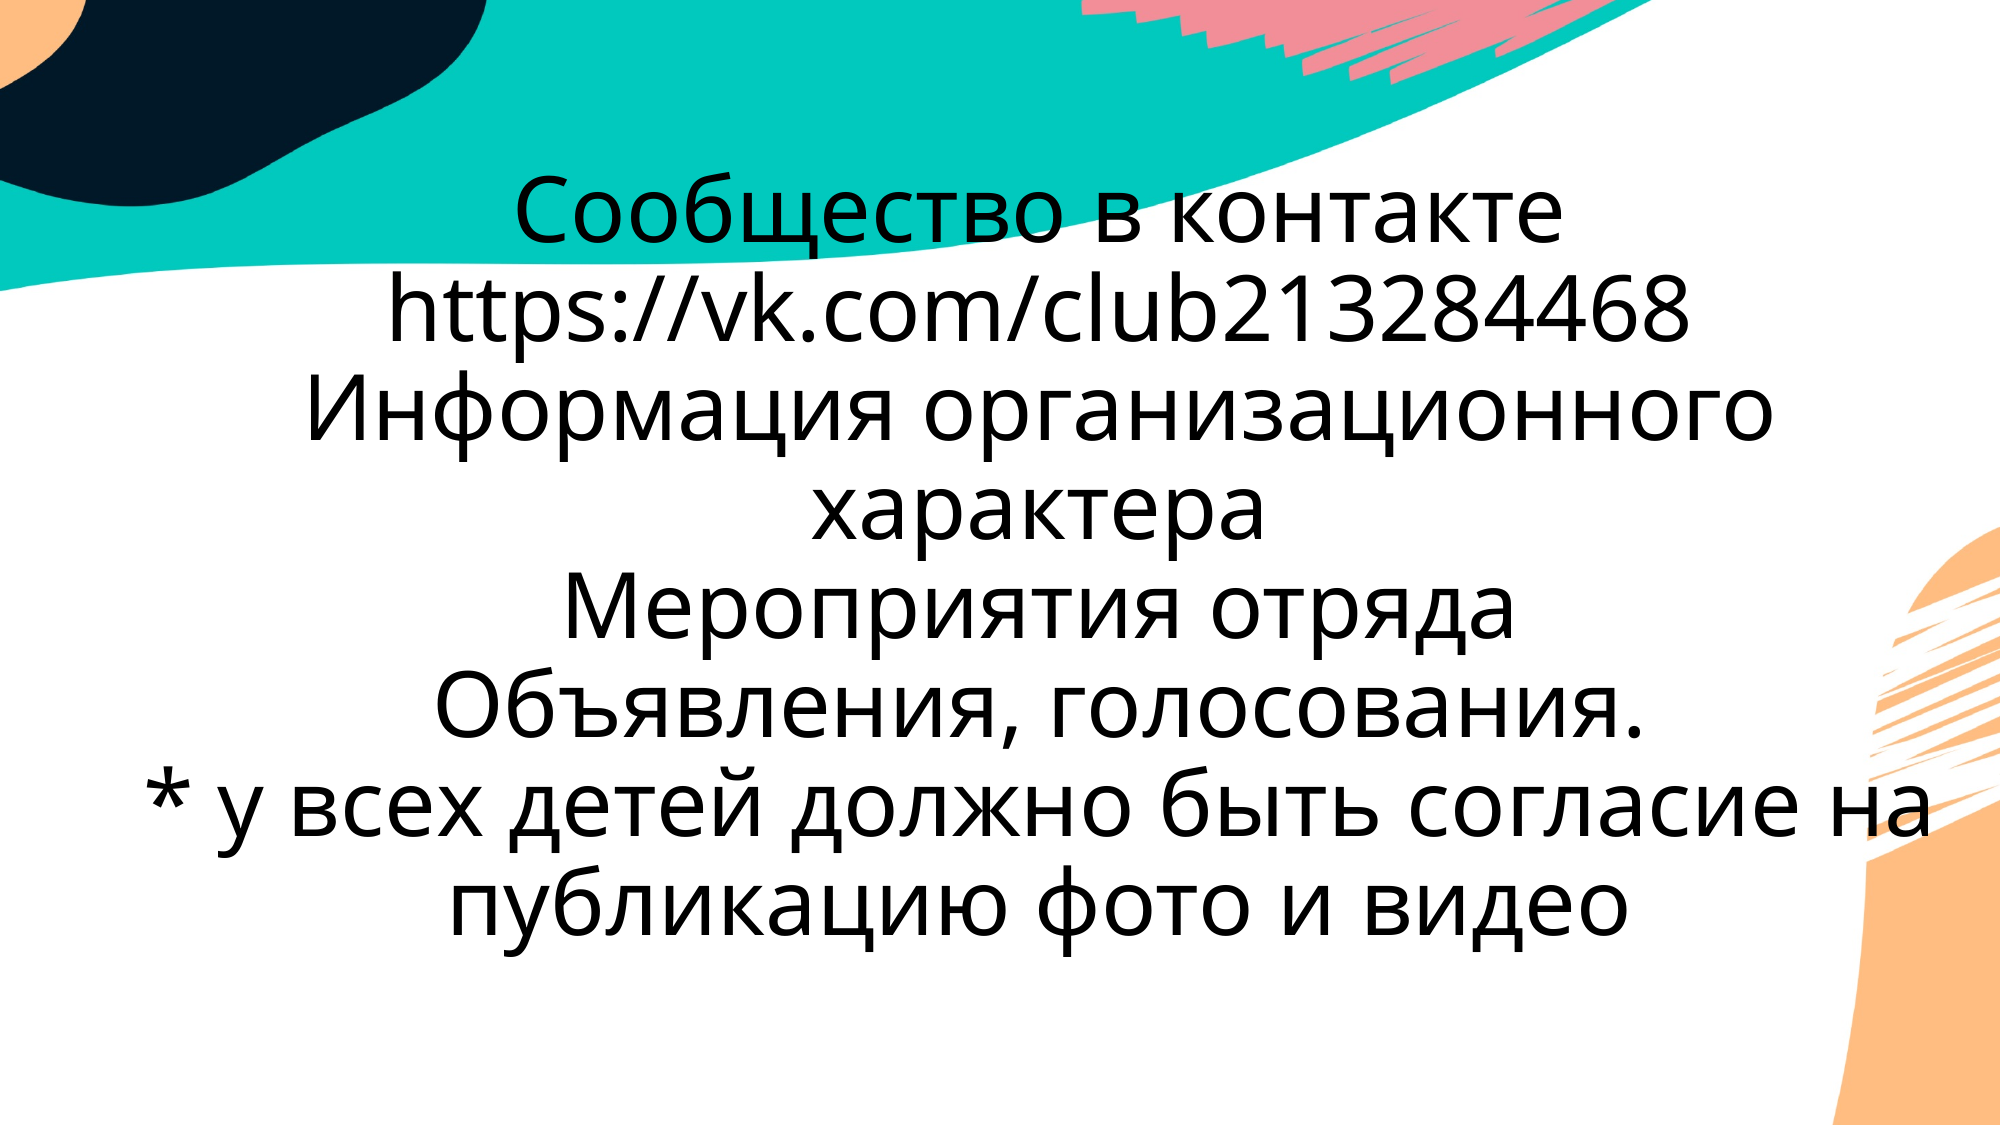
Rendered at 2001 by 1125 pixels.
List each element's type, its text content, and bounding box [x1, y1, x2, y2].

picture [0, 0, 2000, 1125]
title Сообщество в контакте https://vk.com/club213284468 Информация организационного характера Мероприятия отряда Объявления, голосования. * у всех детей должно быть согласие на публикацию фото и видео [80, 43, 2000, 1076]
